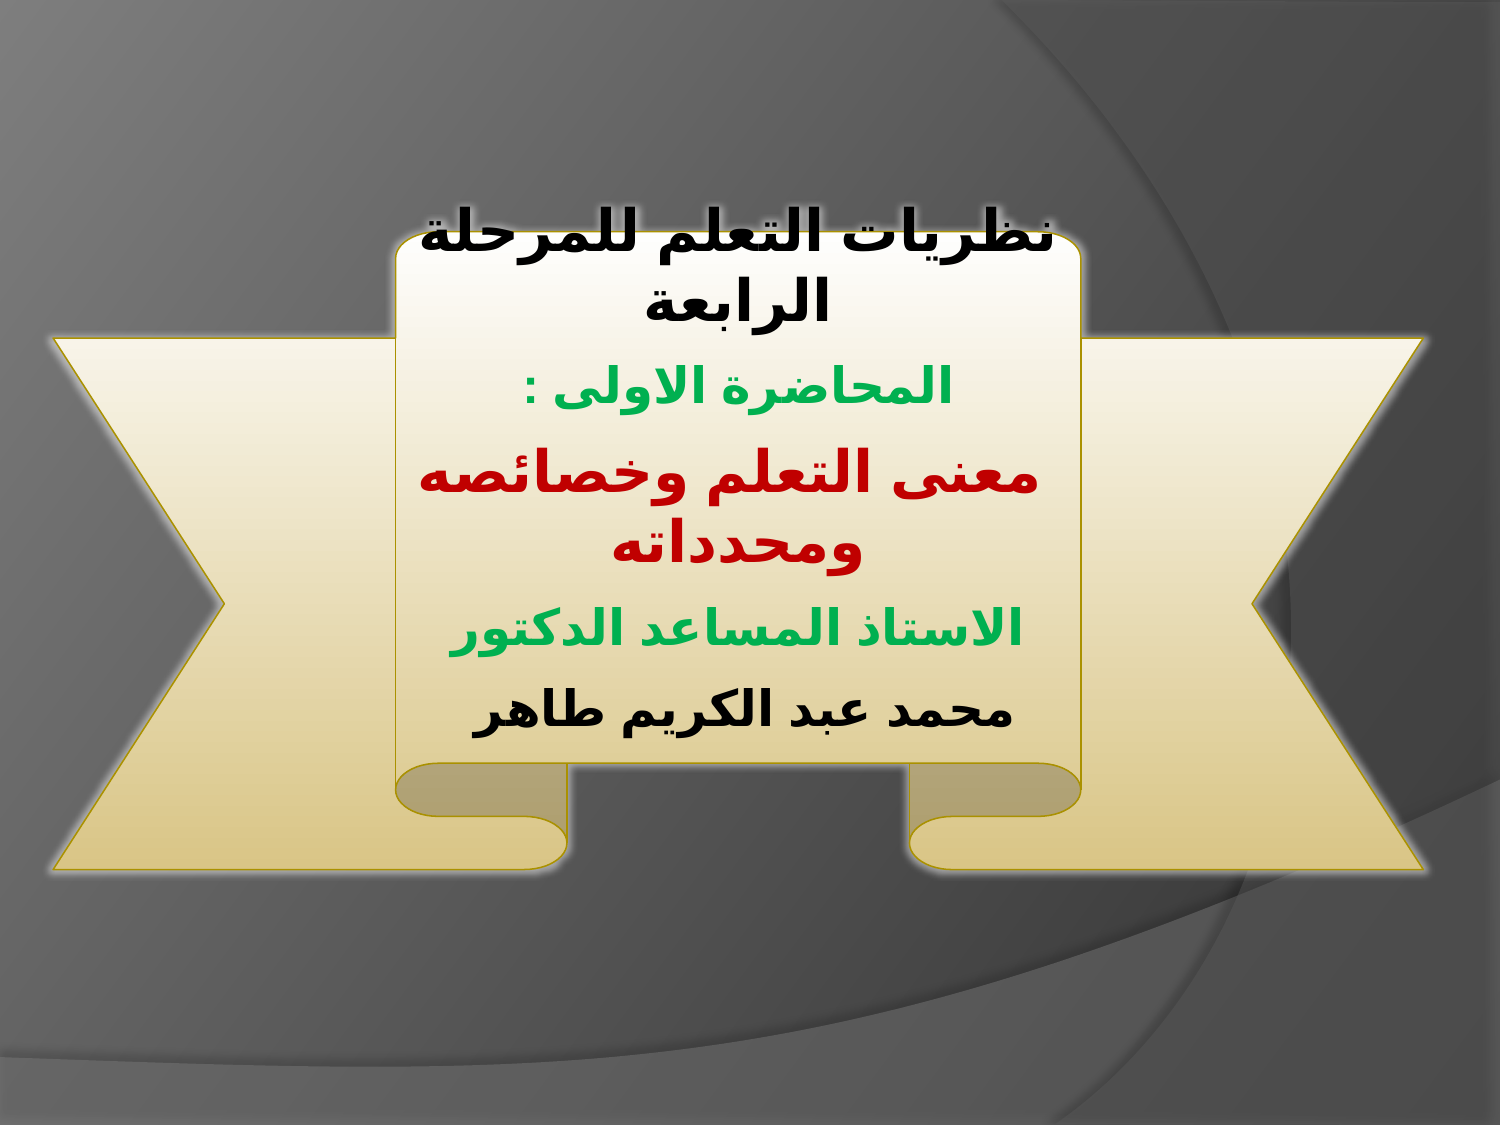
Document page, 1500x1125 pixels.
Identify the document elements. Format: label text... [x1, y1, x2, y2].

text_box نظريات التعلم للمرحلة الرابعة المحاضرة الاولى : معنى التعلم وخصائصه ومحدداته الاستاذ المساعد الدكتور محمد عبد الكريم طاهر [52, 230, 1425, 871]
